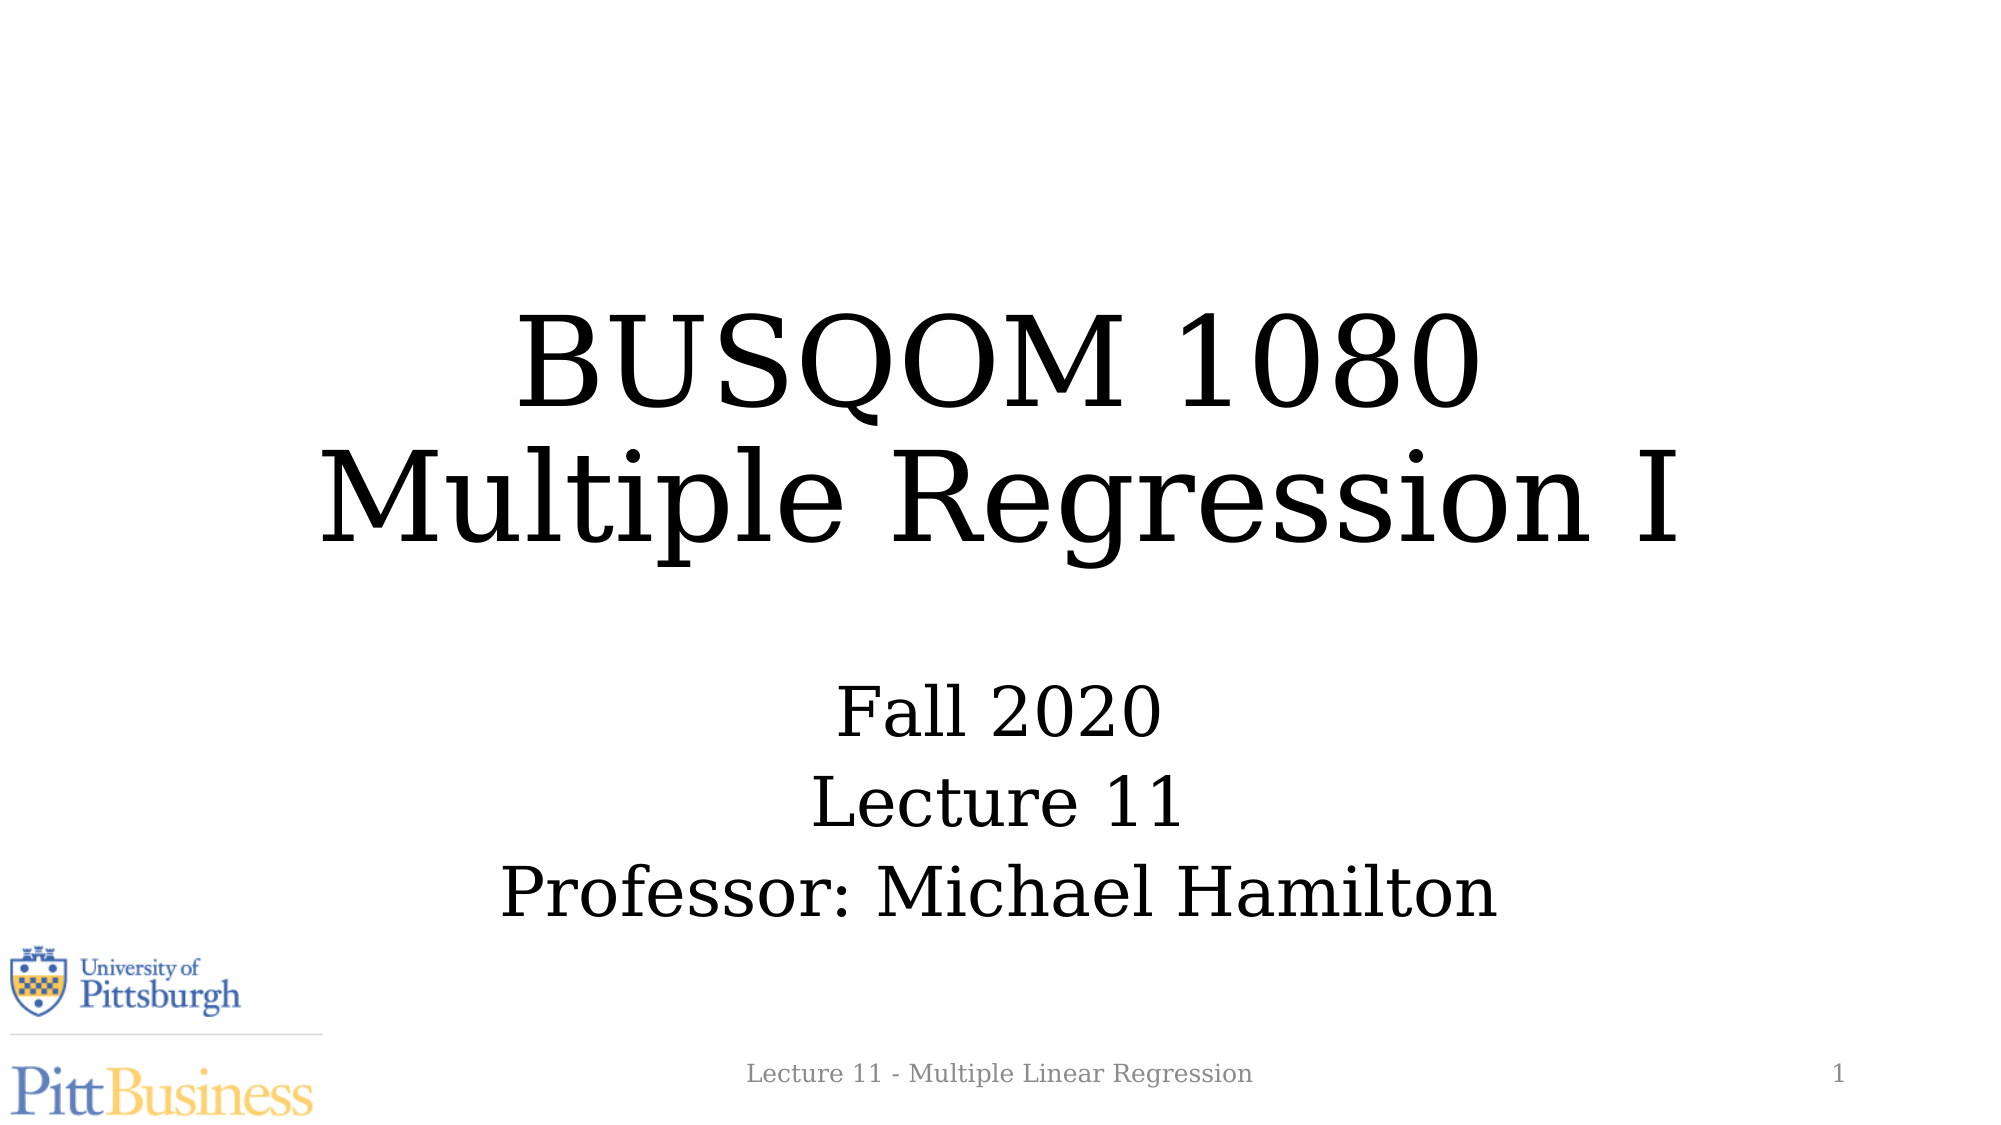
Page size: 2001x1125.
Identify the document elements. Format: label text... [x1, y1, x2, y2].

slide_number 15 [0, 935, 323, 1125]
subtitle Fall 2020 Lecture 11 Professor: Michael Hamilton [249, 669, 1750, 941]
footer Lecture 11 - Multiple Linear Regression [662, 1042, 1338, 1103]
title BUSQOM 1080 Multiple Regression I [249, 184, 1750, 576]
slide_number 1 [1412, 1042, 1863, 1103]
